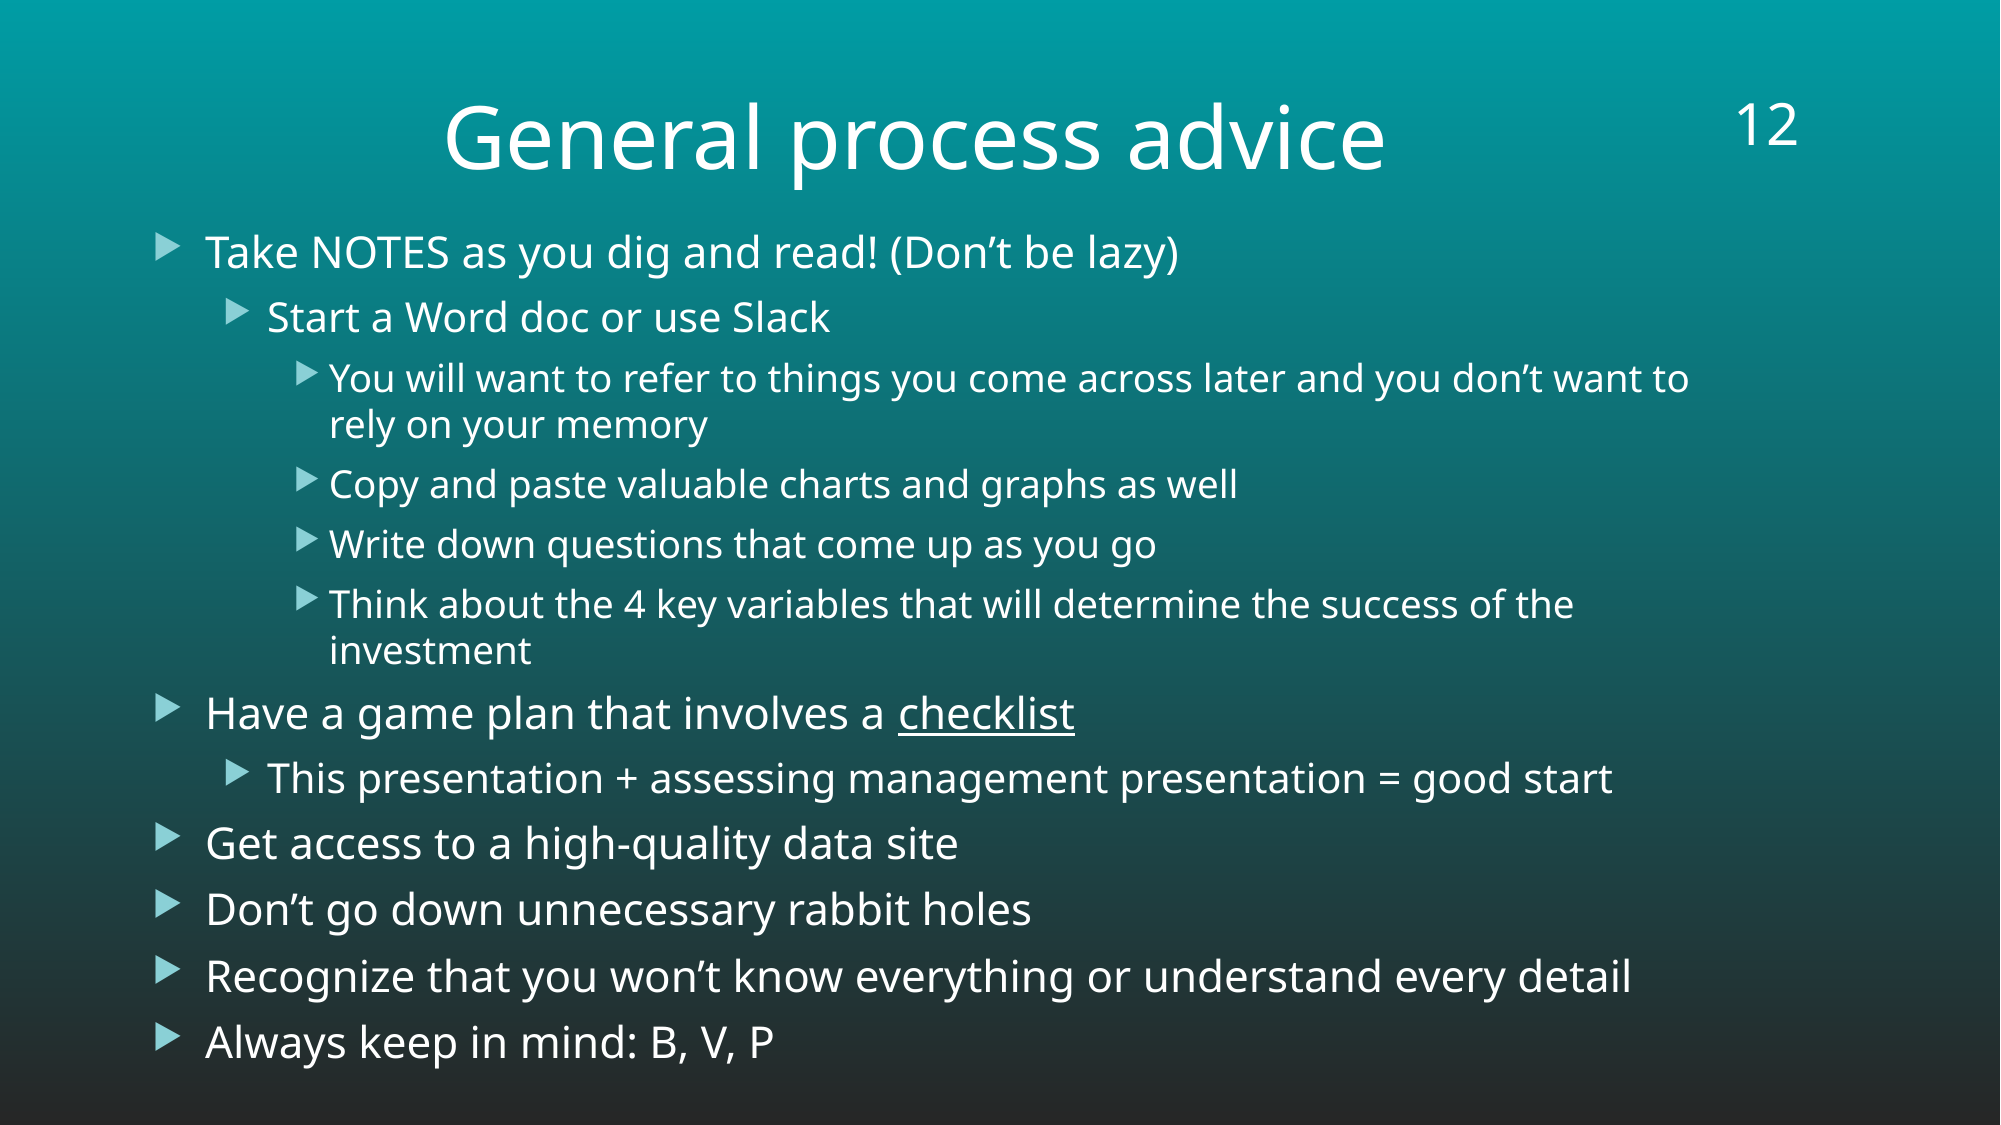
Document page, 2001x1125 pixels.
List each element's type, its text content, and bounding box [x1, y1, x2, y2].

slide_number 12 [1698, 48, 1836, 175]
list Take NOTES as you dig and read! (Don’t be lazy) Start a Word doc or use Slack You will want to refer to things you come across later and you don’t want to rely on your memory Copy and paste valuable charts and graphs as well Write down questions that come up as you go Think about the 4 key variables that will determine the success of the investment Have a game plan that involves a checklist This presentation + assessing management presentation = good start Get access to a high-quality data site Don’t go down unnecessary rabbit holes Recognize that you won’t know everything or understand every detail Always keep in mind: B, V, P [137, 217, 1767, 1077]
title General process advice [106, 74, 1724, 304]
